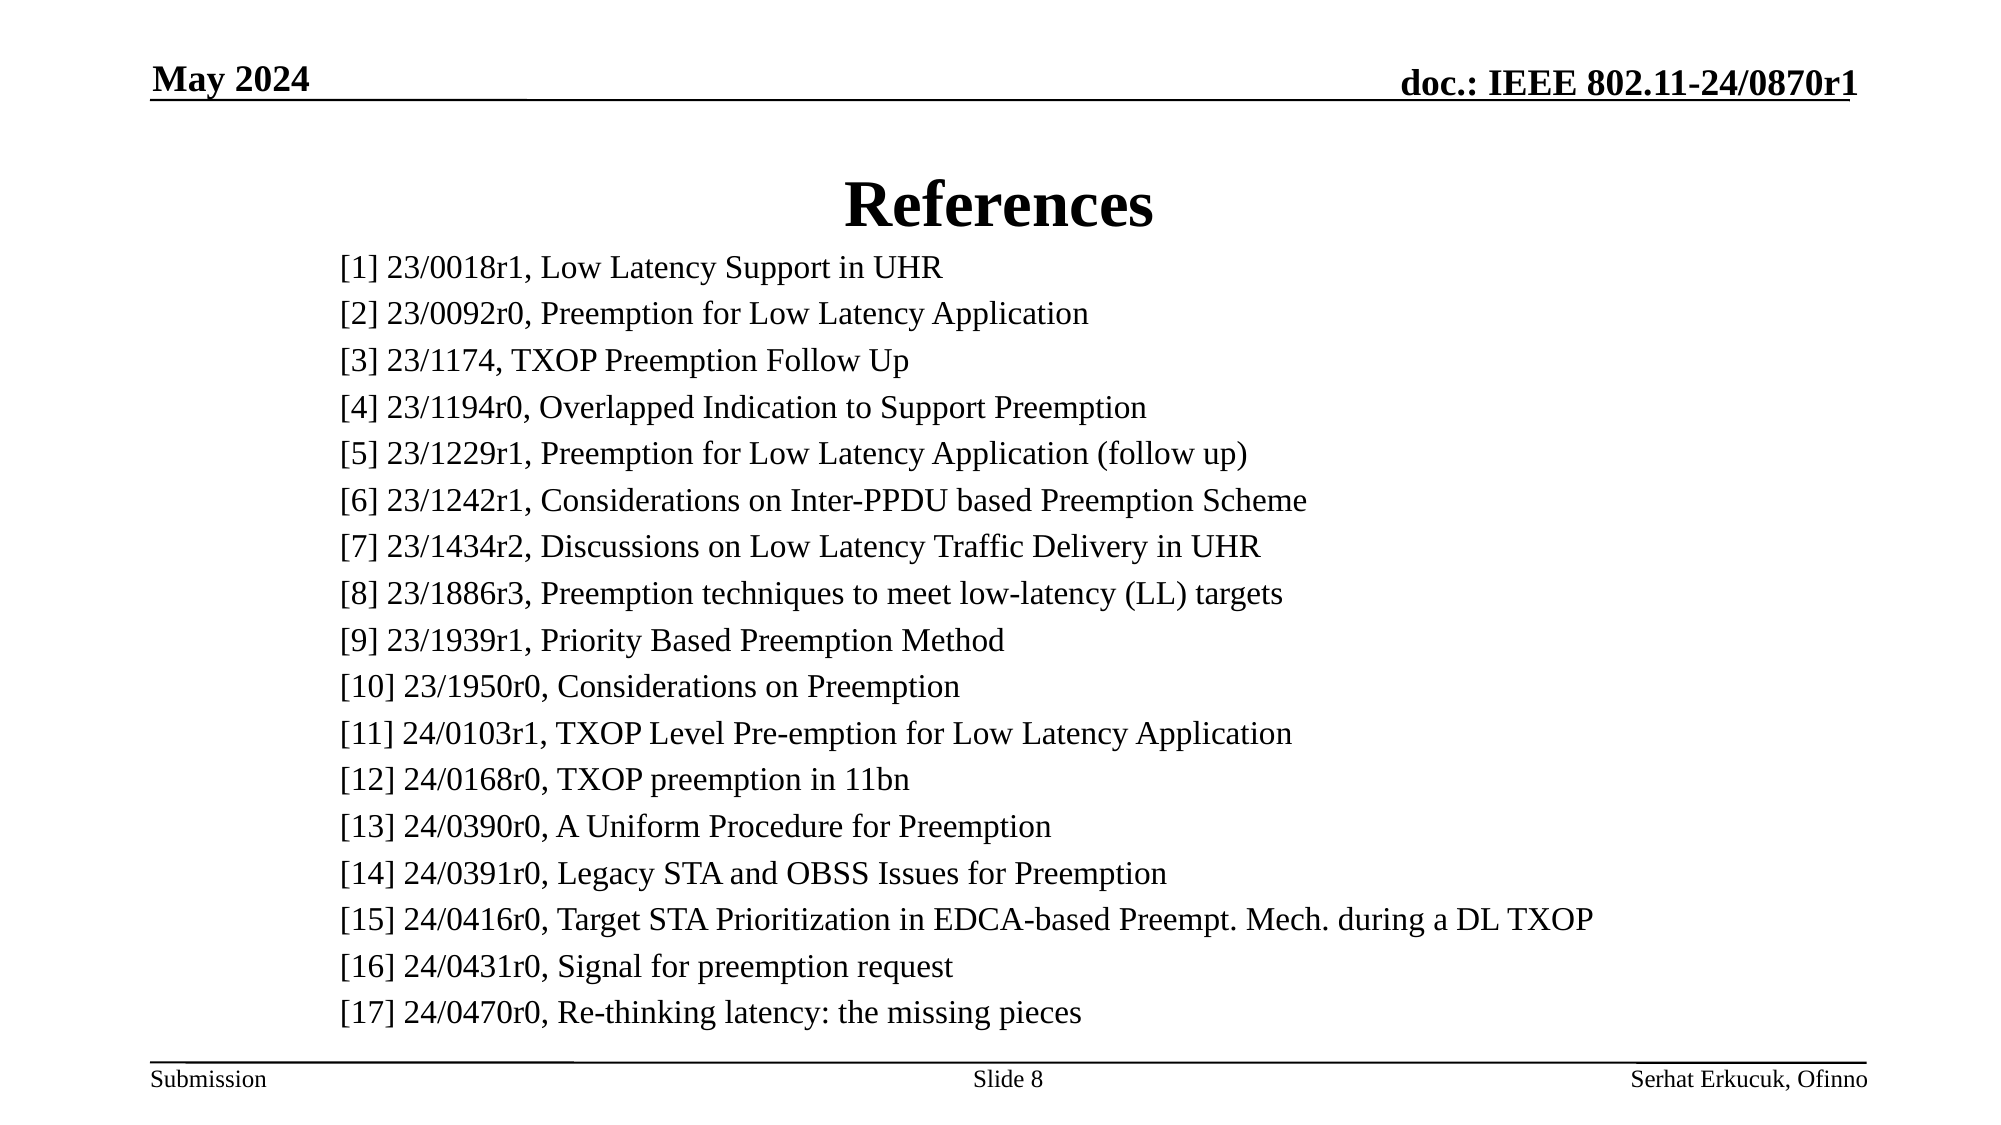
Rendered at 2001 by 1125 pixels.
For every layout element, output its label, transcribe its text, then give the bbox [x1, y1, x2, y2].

footer Serhat Erkucuk, Ofinno [1171, 1061, 1869, 1093]
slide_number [152, 54, 563, 100]
title References [149, 112, 1850, 288]
text_box [1] 23/0018r1, Low Latency Support in UHR [2] 23/0092r0, Preemption for Low Latency Application [3] 23/1174, TXOP Preemption Follow Up [4] 23/1194r0, Overlapped Indication to Support Preemption [5] 23/1229r1, Preemption for Low Latency Application (follow up) [6] 23/1242r1, Considerations on Inter-PPDU based Preemption Scheme [7] 23/1434r2, Discussions on Low Latency Traffic Delivery in UHR [8] 23/1886r3, Preemption techniques to meet low-latency (LL) targets [9] 23/1939r1, Priority Based Preemption Method [10] 23/1950r0, Considerations on Preemption [11] 24/0103r1, TXOP Level Pre-emption for Low Latency Application [12] 24/0168r0, TXOP preemption in 11bn [13] 24/0390r0, A Uniform Procedure for Preemption [14] 24/0391r0, Legacy STA and OBSS Issues for Preemption [15] 24/0416r0, Target STA Prioritization in EDCA-based Preempt. Mech. during a DL TXOP [16] 24/0431r0, Signal for preemption request [17] 24/0470r0, Re-thinking latency: the missing pieces [324, 237, 1700, 1061]
slide_number Slide 8 [950, 1061, 1067, 1123]
